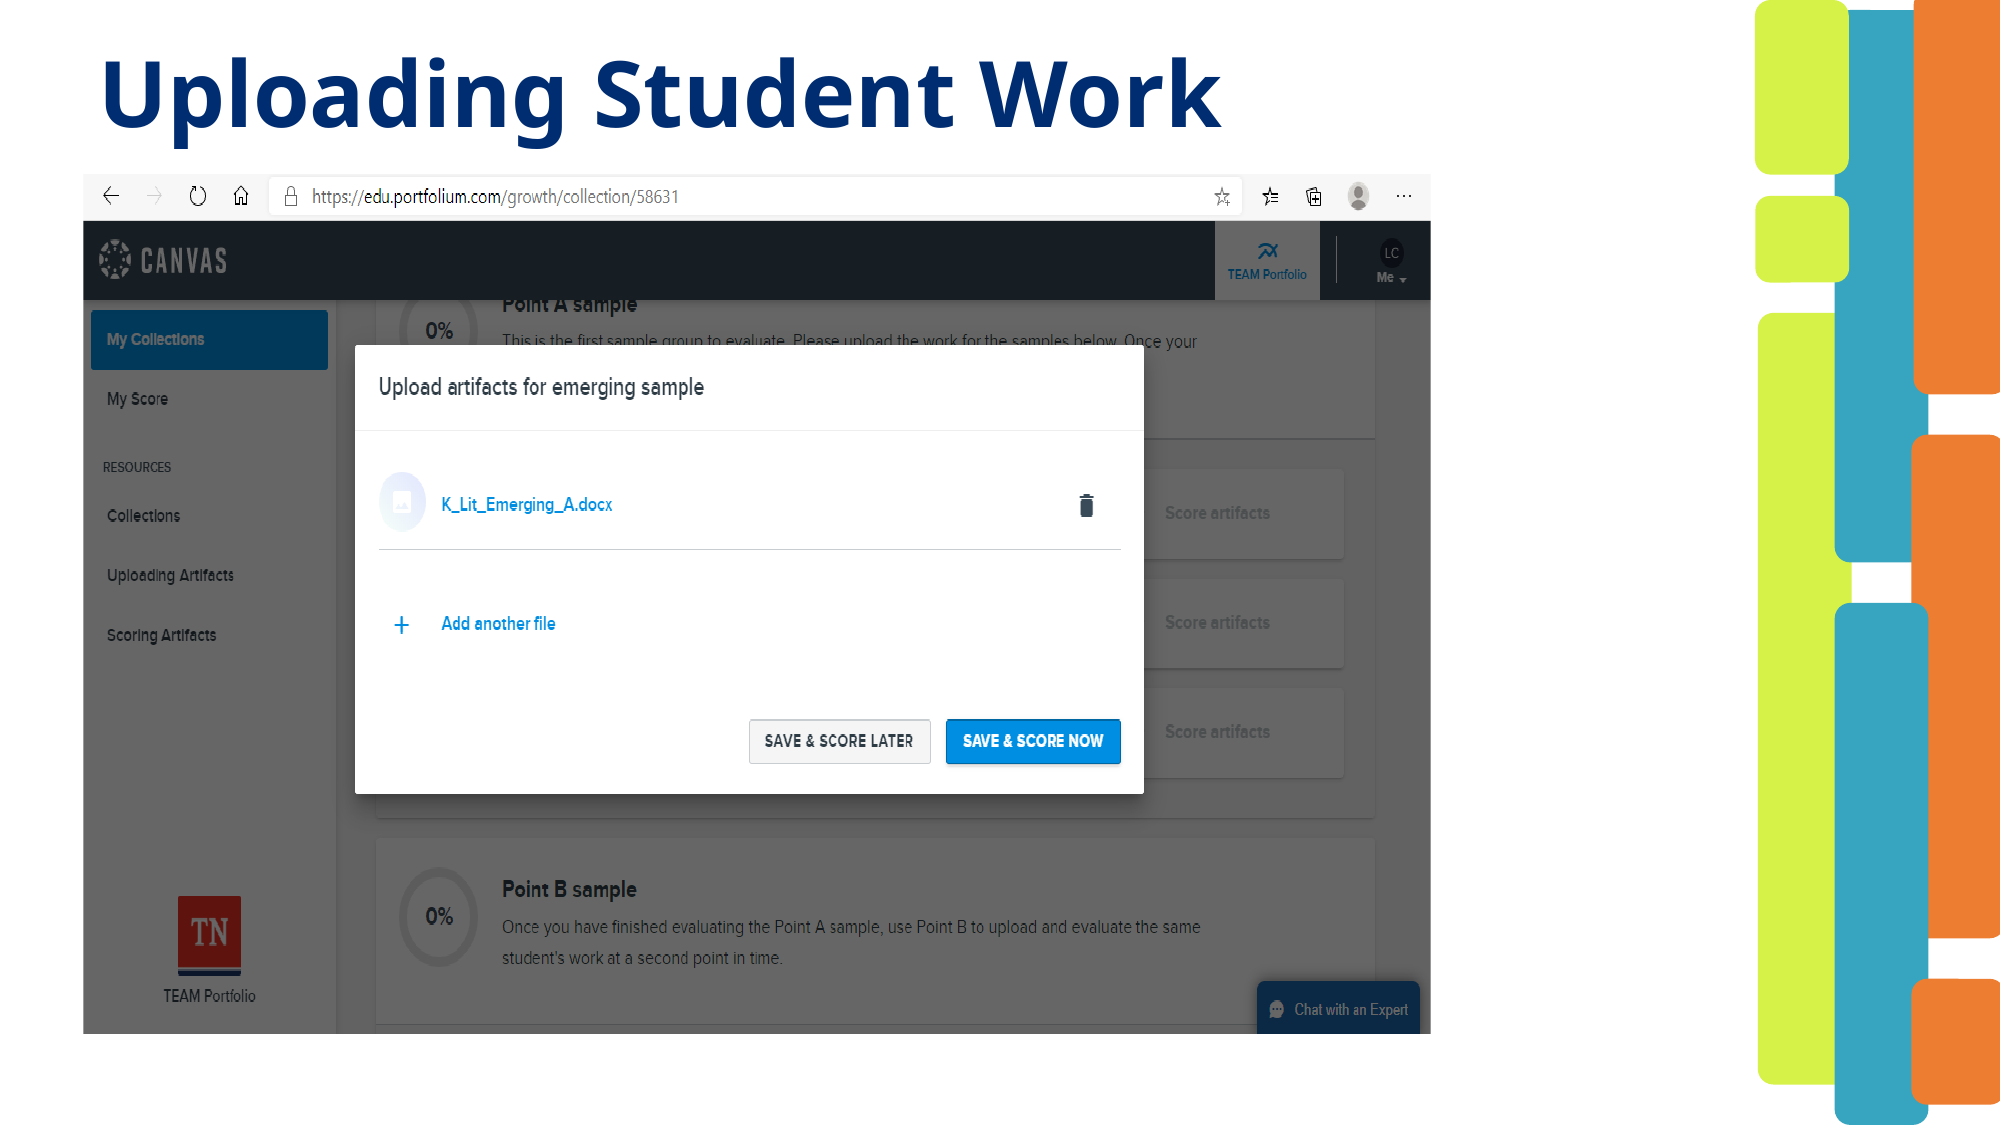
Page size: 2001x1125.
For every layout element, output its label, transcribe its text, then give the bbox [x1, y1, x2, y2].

text_box [1754, 194, 1851, 284]
picture [83, 174, 1431, 1034]
text_box [1833, 601, 1930, 1125]
text_box [1910, 433, 2000, 940]
text_box [1910, 977, 2000, 1106]
text_box [1756, 311, 1853, 1086]
text_box [1753, 0, 1850, 176]
text_box Uploading Student Work [83, 0, 1298, 174]
text_box [1912, 0, 2000, 396]
text_box [1833, 8, 1930, 564]
